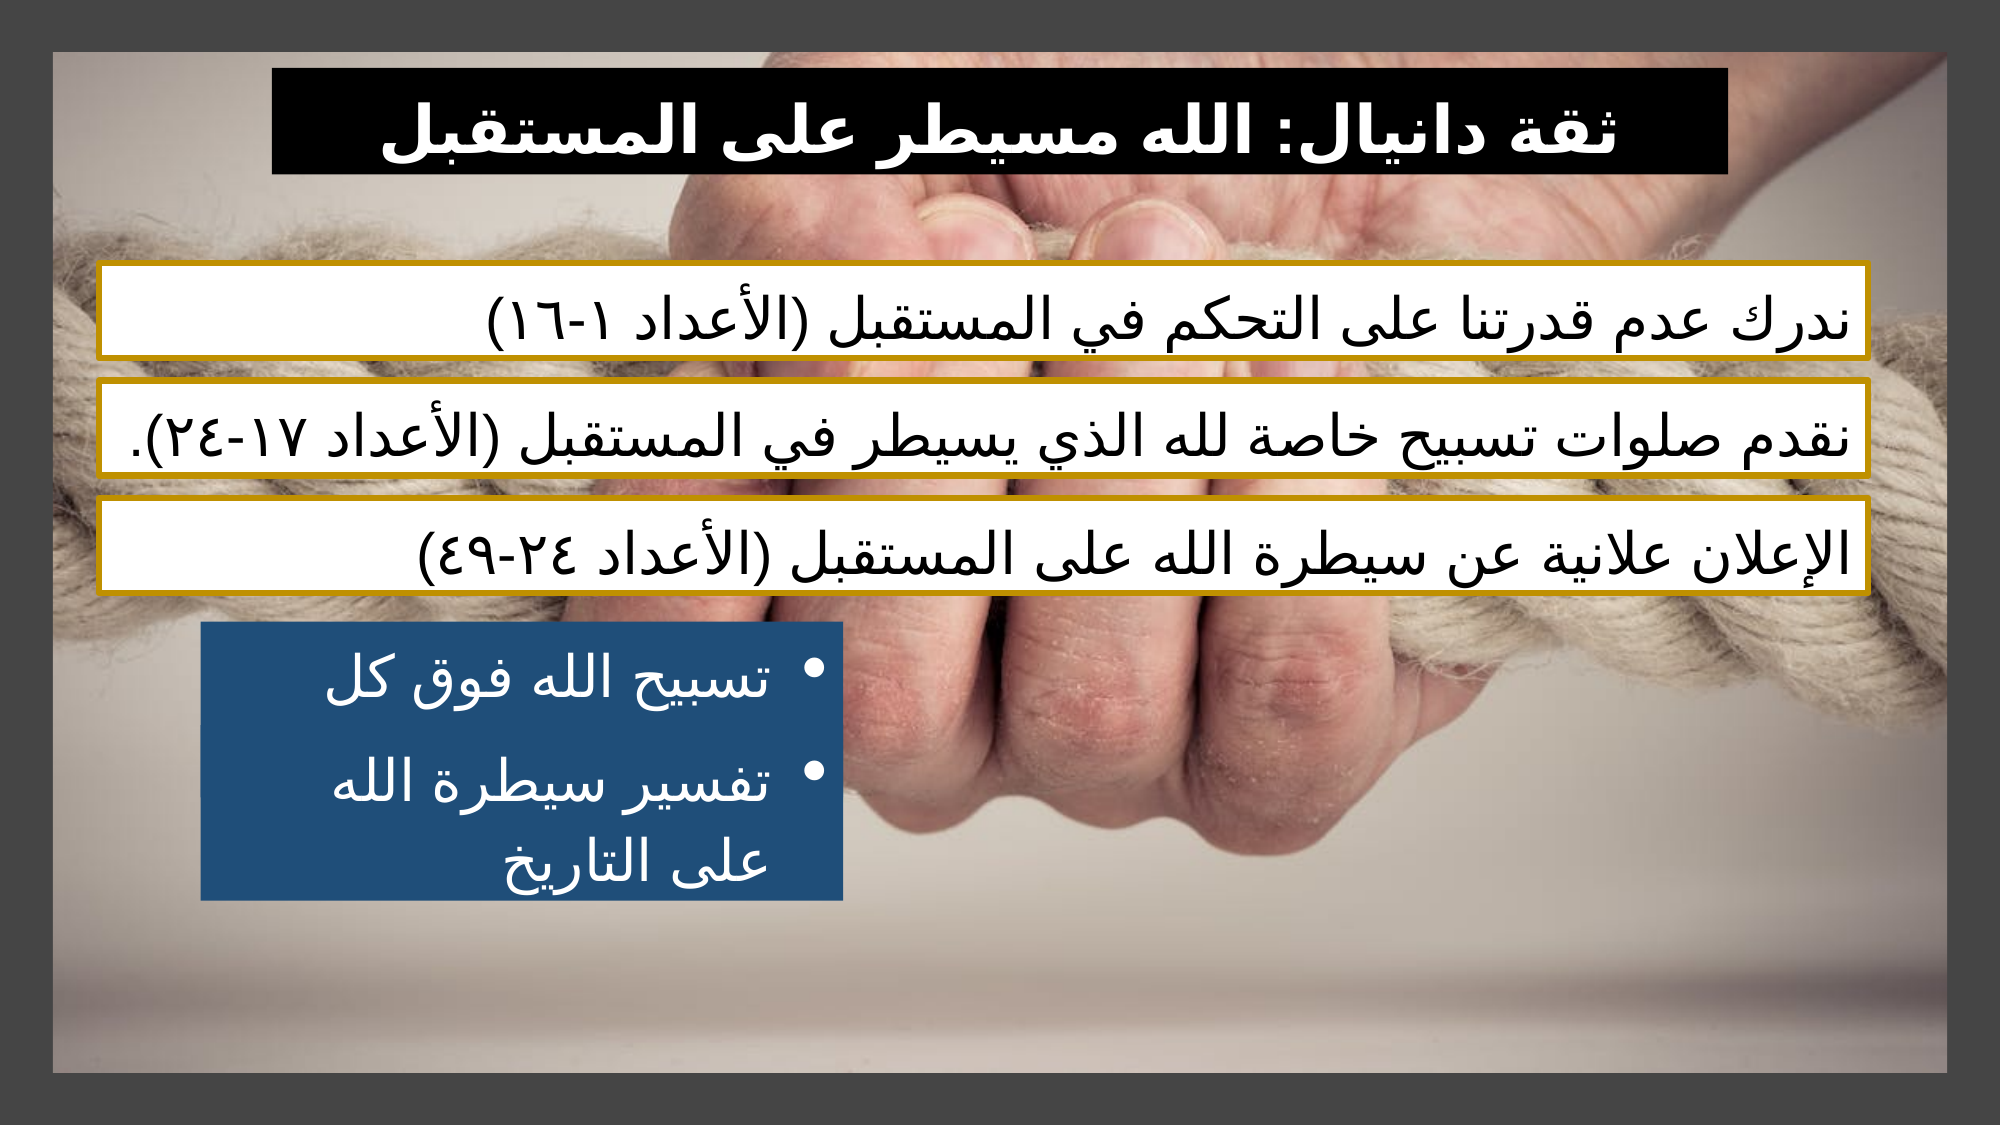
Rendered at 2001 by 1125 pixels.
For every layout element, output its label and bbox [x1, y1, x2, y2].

picture [52, 52, 1948, 1073]
